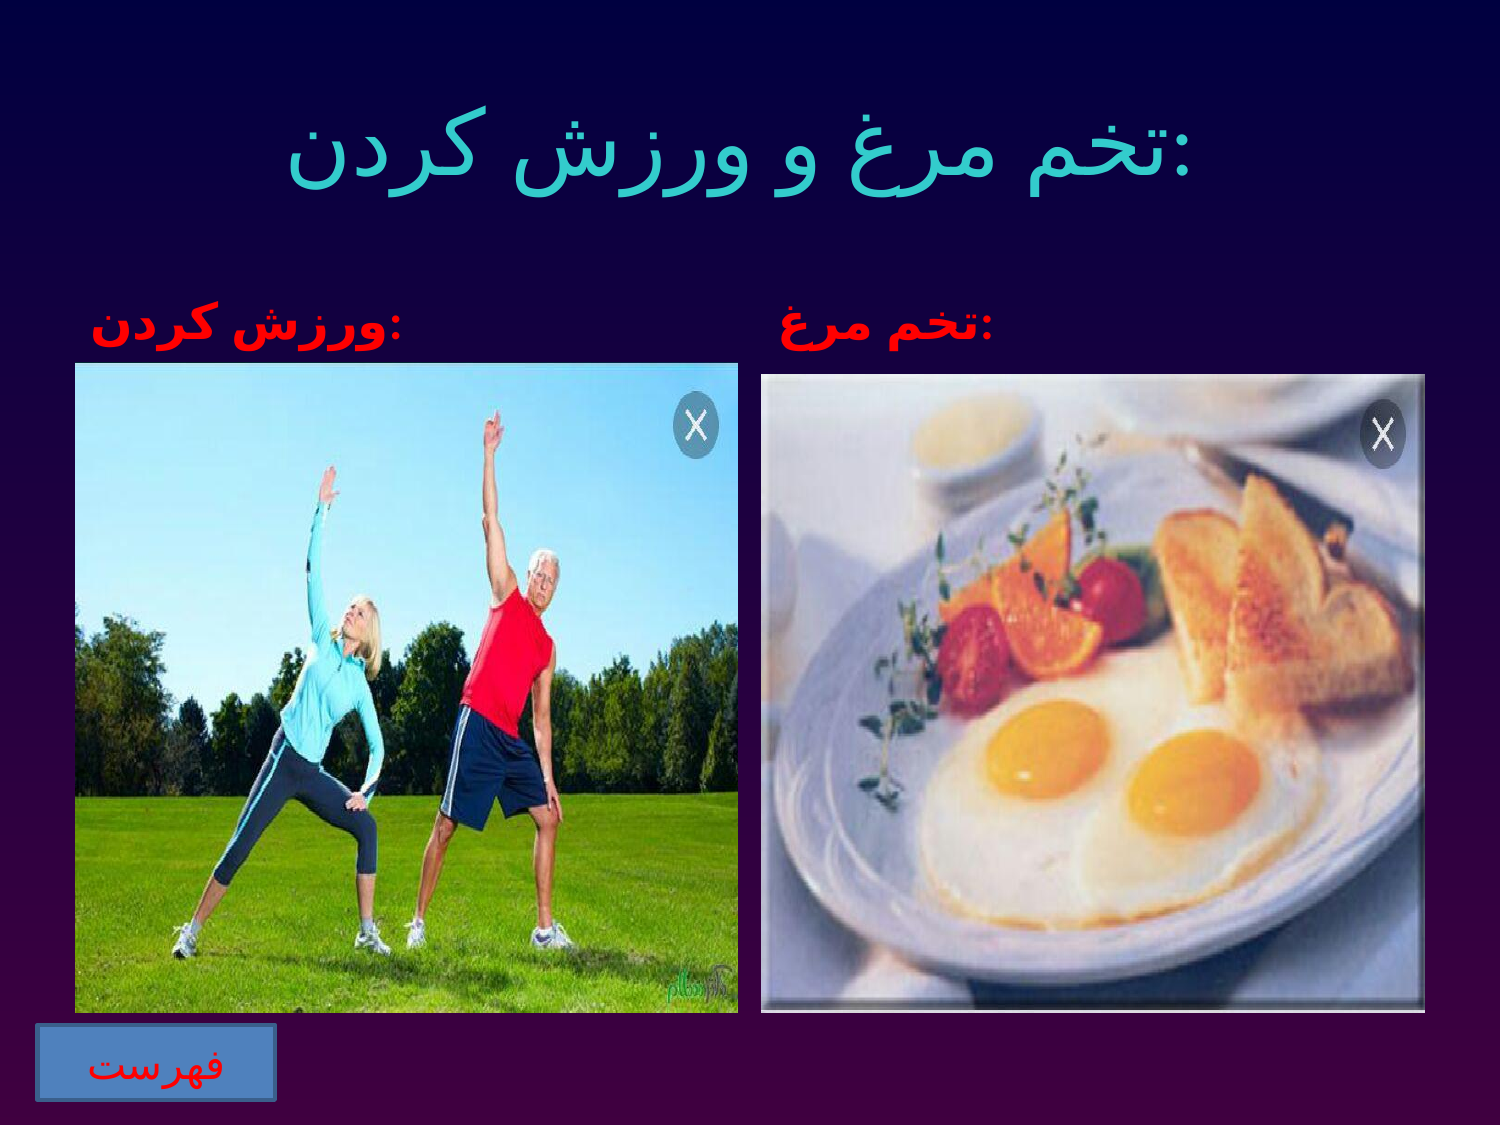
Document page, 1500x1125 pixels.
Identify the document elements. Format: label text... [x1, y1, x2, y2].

text_box فهرست [35, 1023, 277, 1102]
title تخم مرغ و ورزش کردن: [75, 45, 1425, 233]
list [761, 374, 1426, 1013]
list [74, 362, 738, 1013]
list تخم مرغ: [761, 251, 1425, 357]
list ورزش کردن: [75, 251, 738, 357]
